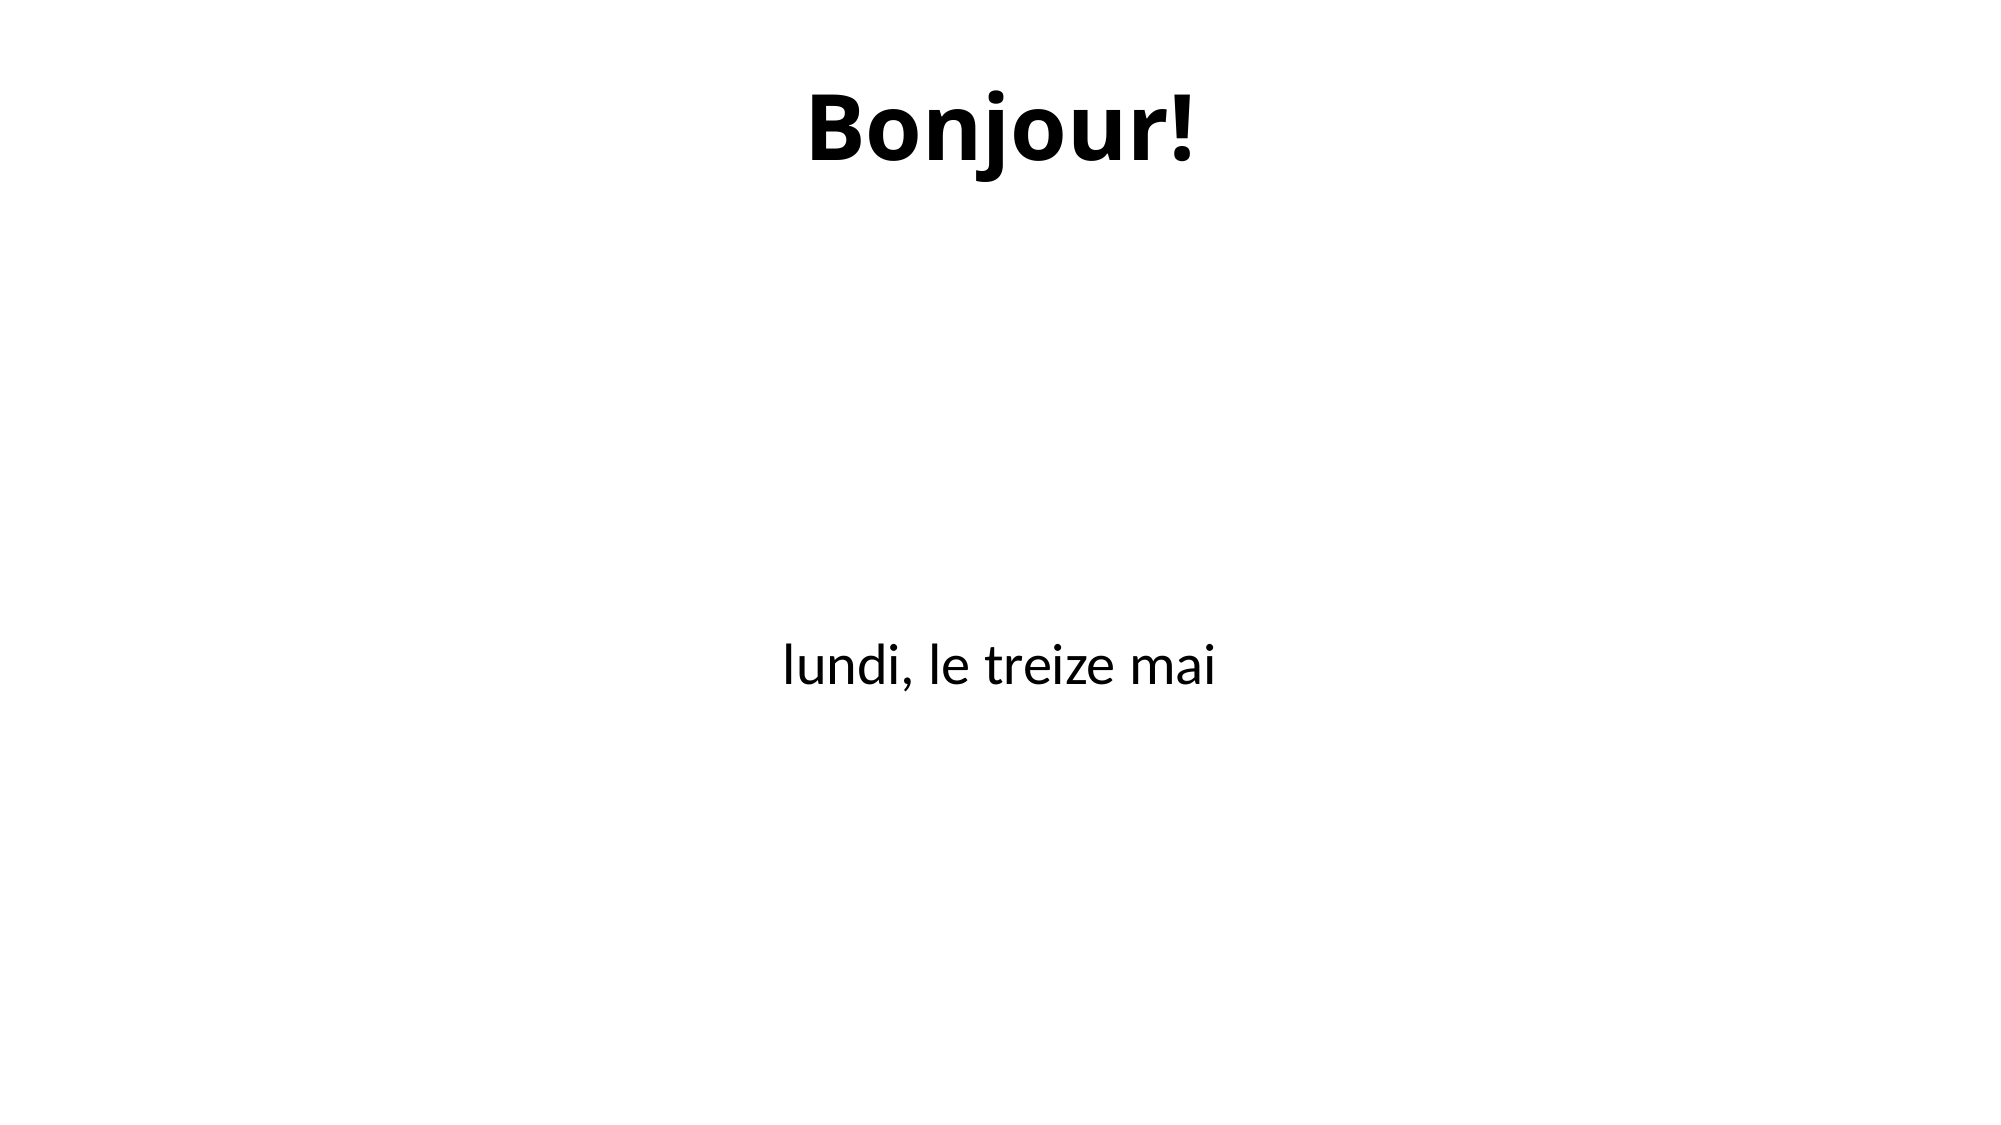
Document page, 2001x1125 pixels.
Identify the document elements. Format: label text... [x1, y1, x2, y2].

list lundi, le treize mai [137, 201, 1863, 1014]
title Bonjour! [137, 59, 1863, 201]
